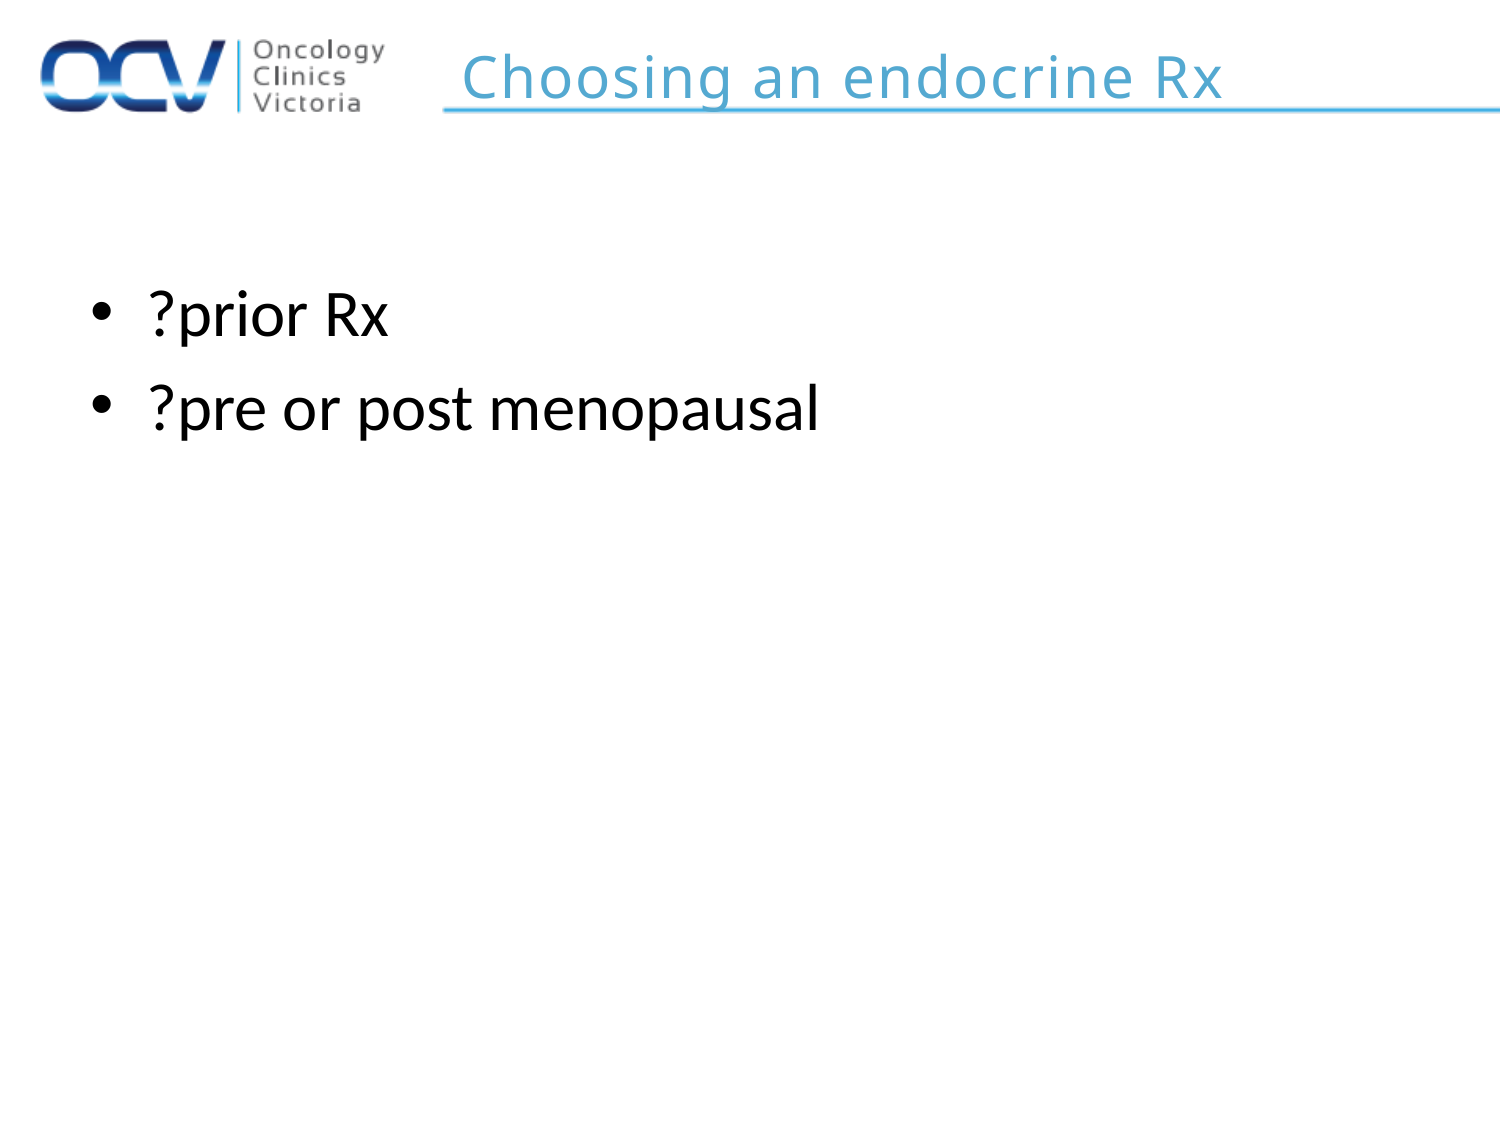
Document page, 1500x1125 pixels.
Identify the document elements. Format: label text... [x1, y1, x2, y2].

picture [0, 0, 1500, 187]
list ?prior Rx ?pre or post menopausal [75, 262, 1425, 1005]
